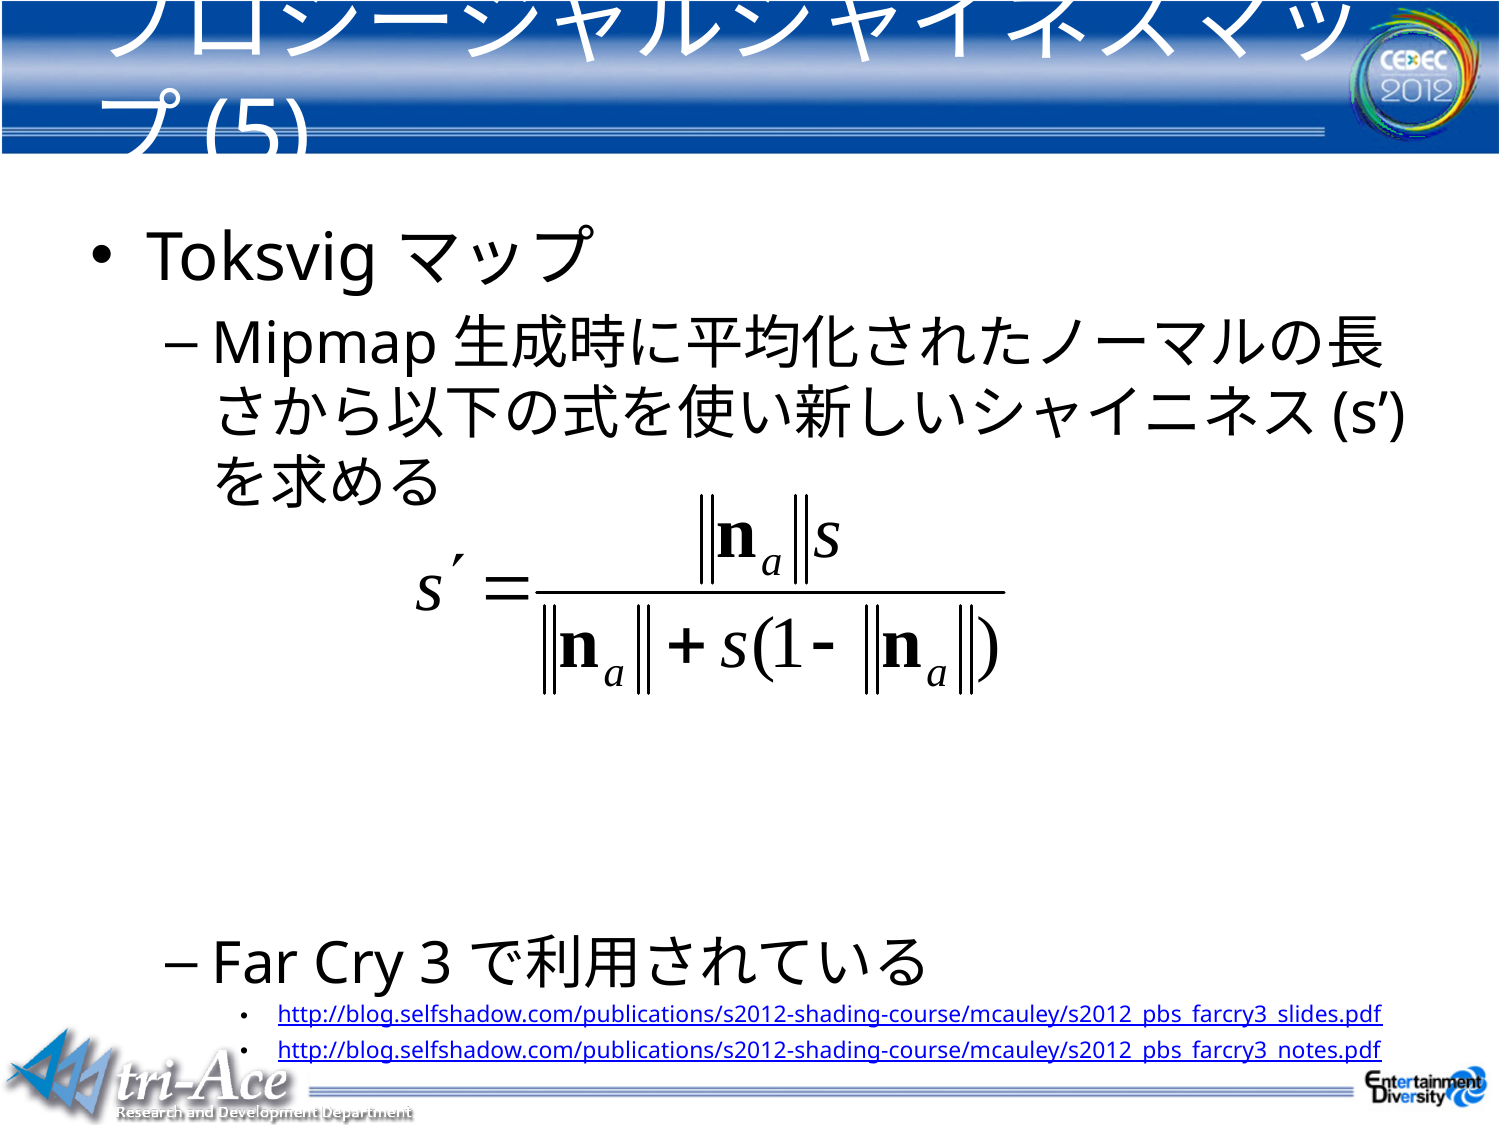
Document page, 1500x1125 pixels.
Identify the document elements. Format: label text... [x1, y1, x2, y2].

picture [0, 1022, 1500, 1125]
picture [0, 0, 1500, 159]
title プロシージャルシャイネスマップ(5) [74, 7, 1426, 140]
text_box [402, 481, 1020, 709]
list Toksvigマップ Mipmap生成時に平均化されたノーマルの長さから以下の式を使い新しいシャイニネス(s’)を求める Far Cry 3で利用されている http://blog.selfshadow.com/publications/s2012-shading-course/mcauley/s2012_pbs_farcry3_slides.pdf http://blog.selfshadow.com/publications/s2012-shading-course/mcauley/s2012_pbs_farcry3_notes.pdf [75, 206, 1451, 993]
